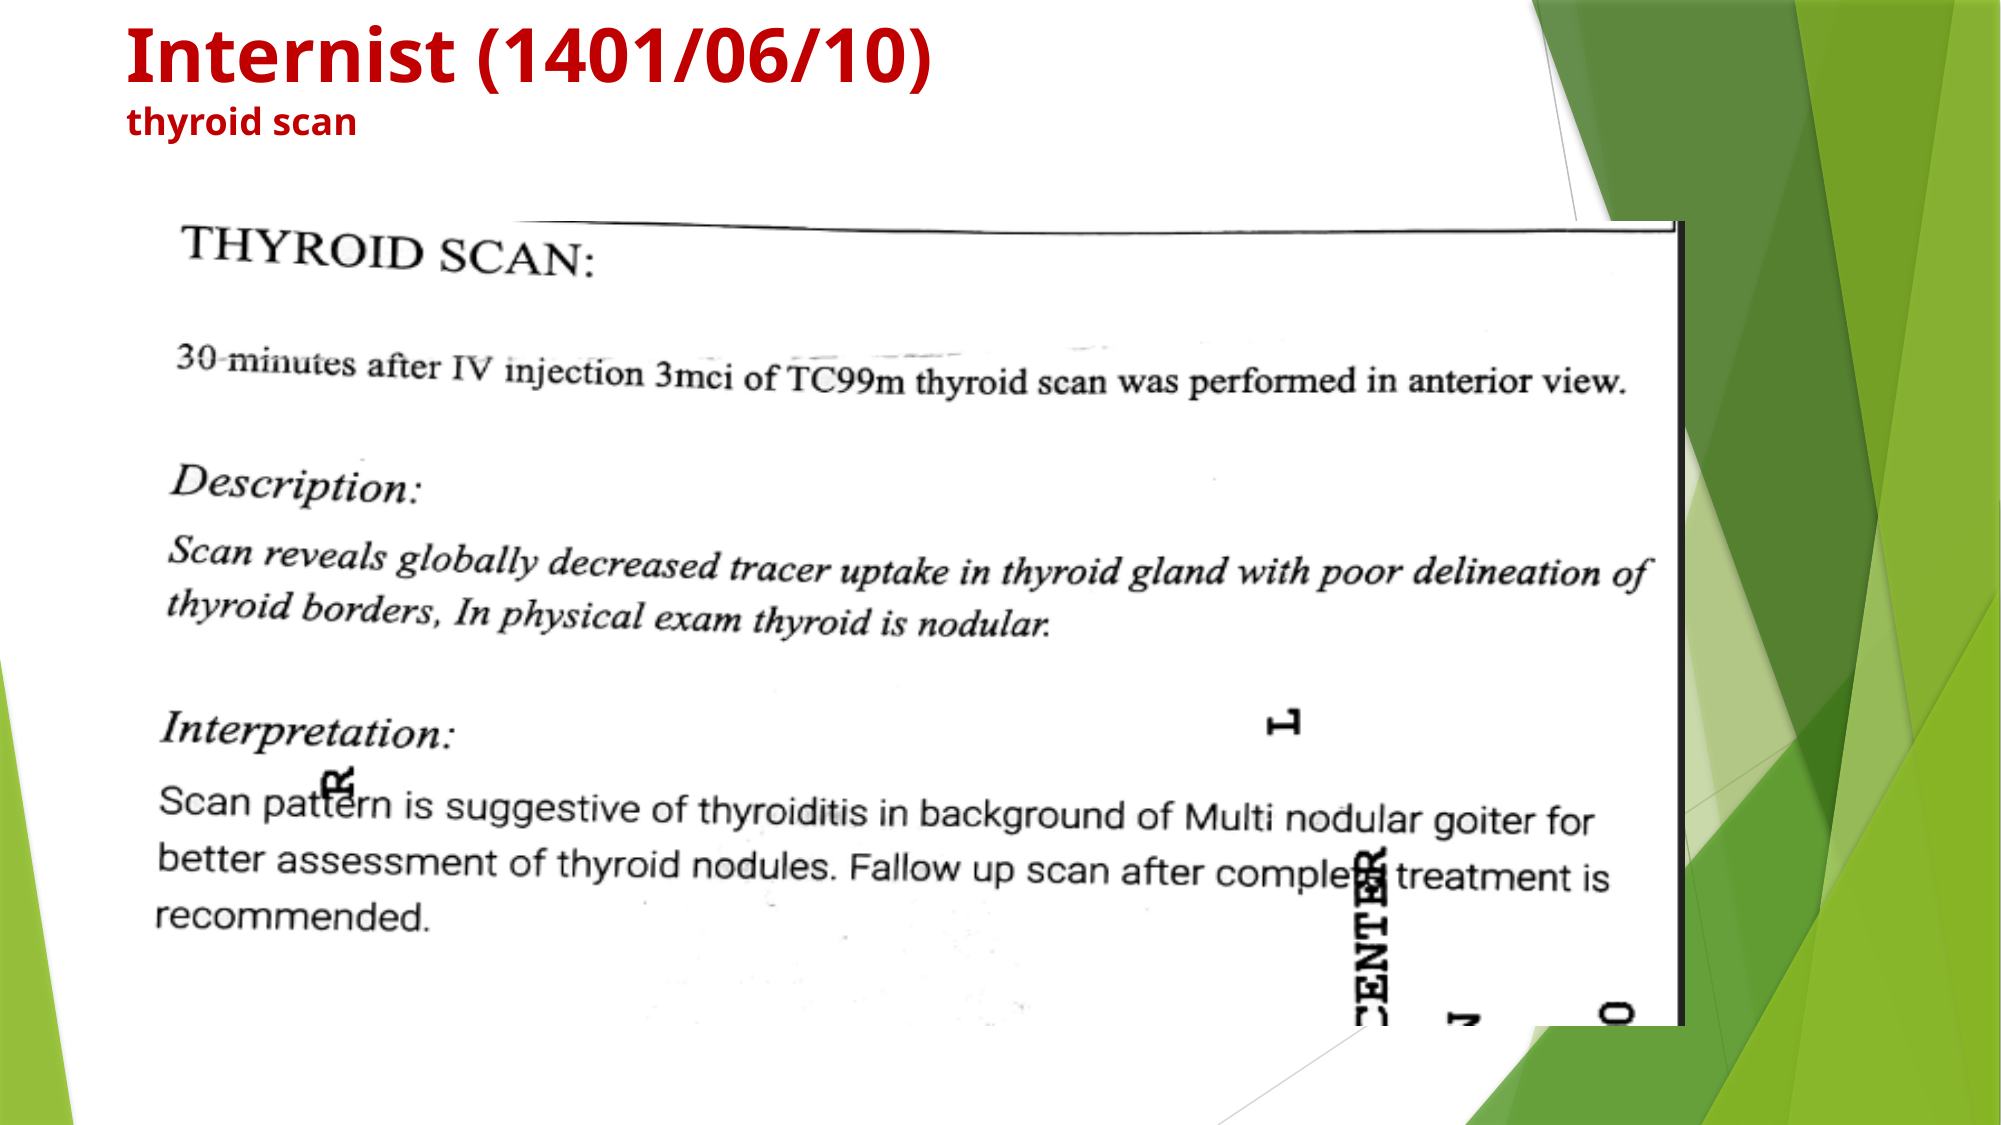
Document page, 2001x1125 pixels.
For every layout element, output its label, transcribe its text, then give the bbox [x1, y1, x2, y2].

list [110, 221, 1686, 1027]
title Internist (1401/06/10) thyroid scan [111, 0, 1522, 190]
